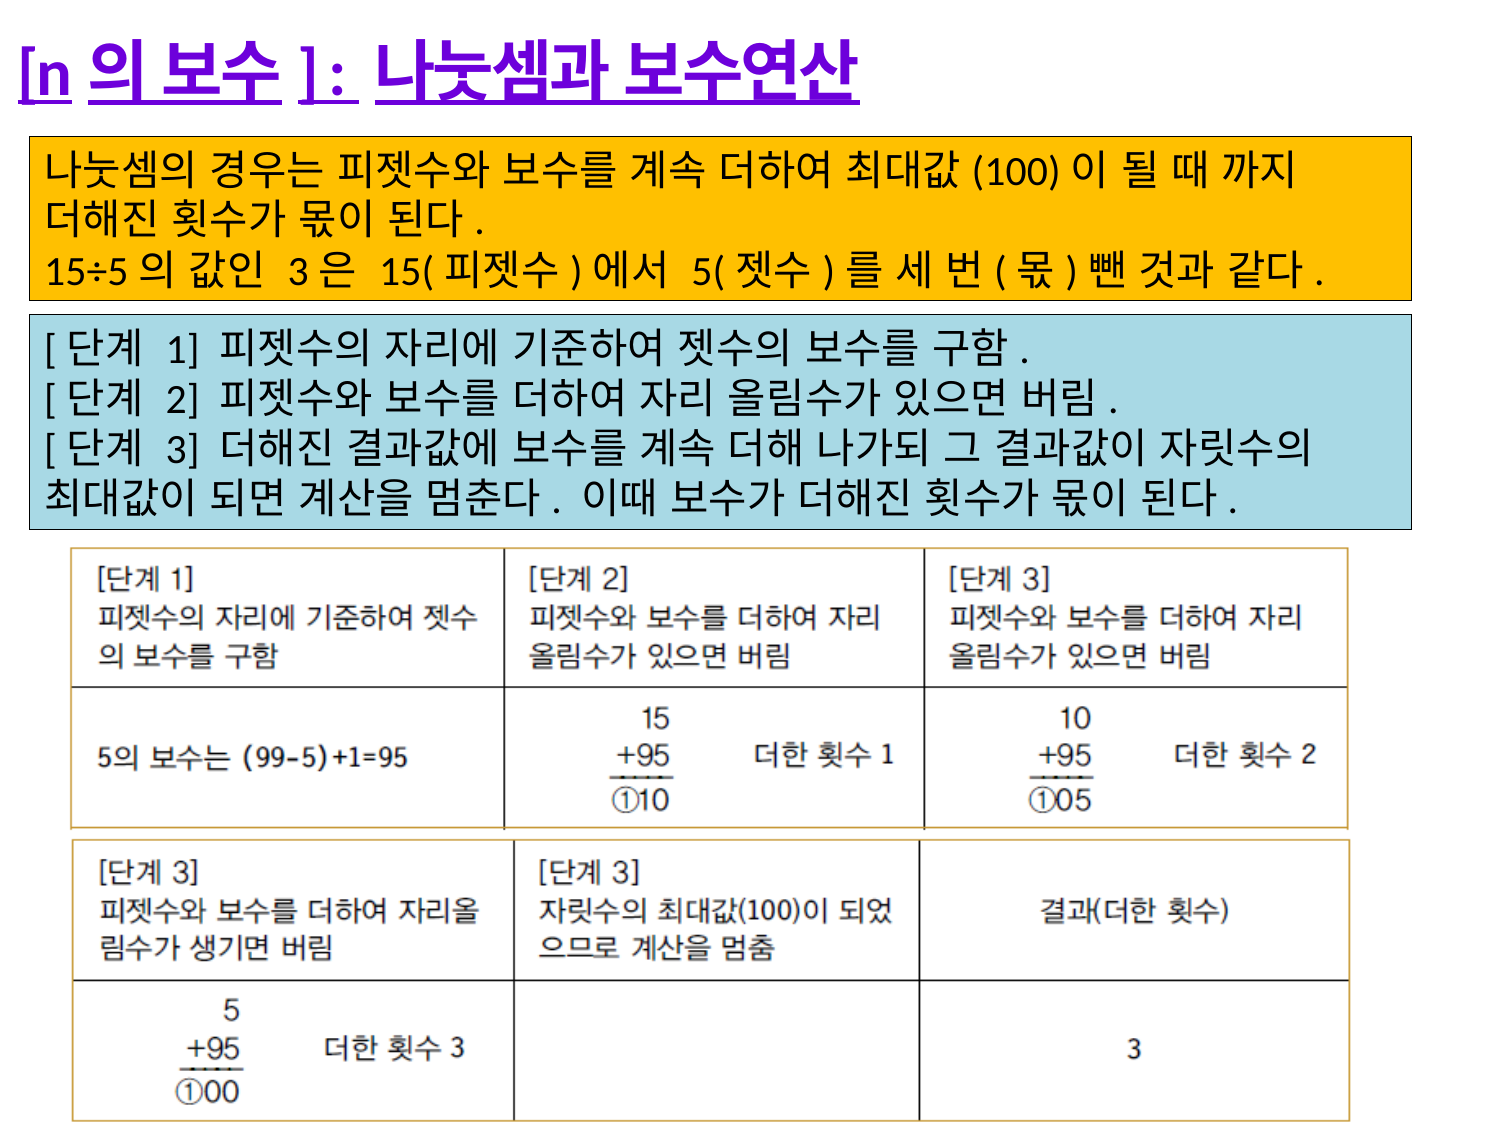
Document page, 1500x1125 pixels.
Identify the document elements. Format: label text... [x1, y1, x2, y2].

text_box [단계 1] 피젯수의 자리에 기준하여 젯수의 보수를 구함. [단계 2] 피젯수와 보수를 더하여 자리 올림수가 있으면 버림. [단계 3] 더해진 결과값에 보수를 계속 더해 나가되 그 결과값이 자릿수의 최대값이 되면 계산을 멈춘다. 이때 보수가 더해진 횟수가 몫이 된다. [29, 314, 1412, 530]
title [n의 보수] : 나눗셈과 보수연산 [17, 75, 1489, 126]
text_box 나눗셈의 경우는 피젯수와 보수를 계속 더하여 최대값(100)이 될 때 까지 더해진 횟수가 몫이 된다. 15÷5의 값인 3은 15(피젯수)에서 5(젯수)를 세 번(몫)뺀 것과 같다. [29, 136, 1412, 301]
picture [64, 543, 1357, 1125]
text_box [0, 0, 1500, 75]
